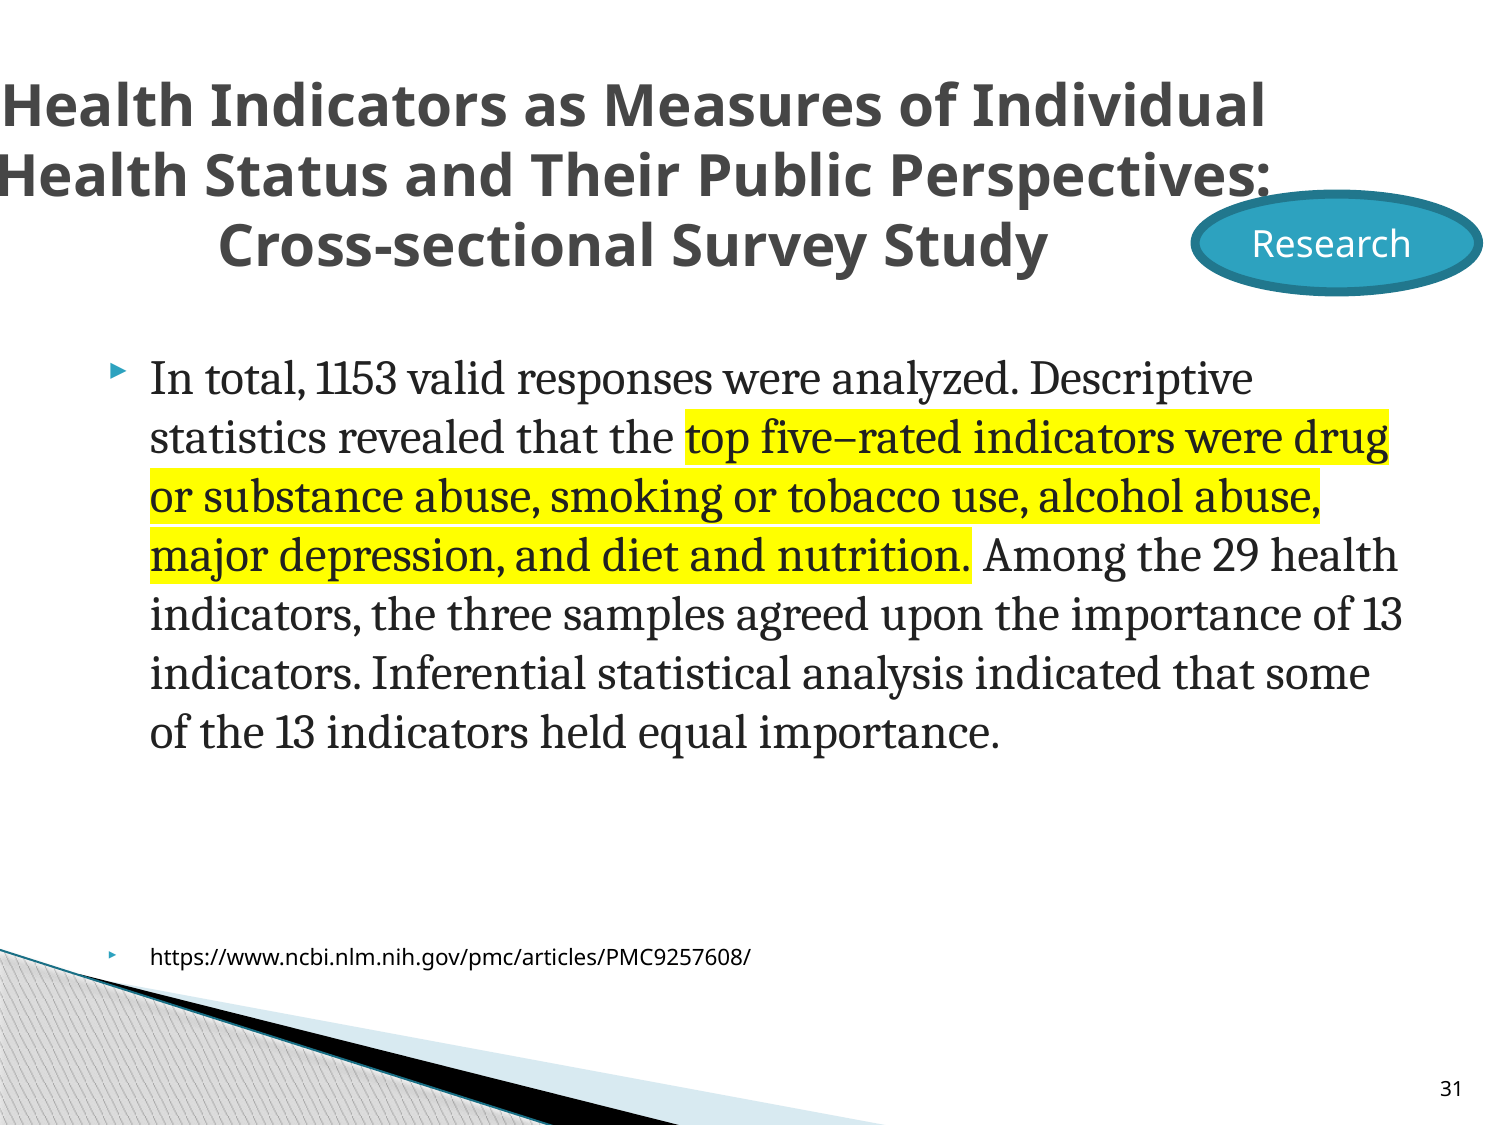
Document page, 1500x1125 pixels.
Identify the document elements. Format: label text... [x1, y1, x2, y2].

list In total, 1153 valid responses were analyzed. Descriptive statistics revealed that the top five–rated indicators were drug or substance abuse, smoking or tobacco use, alcohol abuse, major depression, and diet and nutrition. Among the 29 health indicators, the three samples agreed upon the importance of 13 indicators. Inferential statistical analysis indicated that some of the 13 indicators held equal importance. https://www.ncbi.nlm.nih.gov/pmc/articles/PMC9257608/ [75, 267, 1425, 986]
slide_number 31 [1418, 1051, 1479, 1112]
text_box Research [1190, 189, 1484, 297]
title Health Indicators as Measures of Individual Health Status and Their Public Perspectives: Cross-sectional Survey Study [0, 79, 1309, 267]
